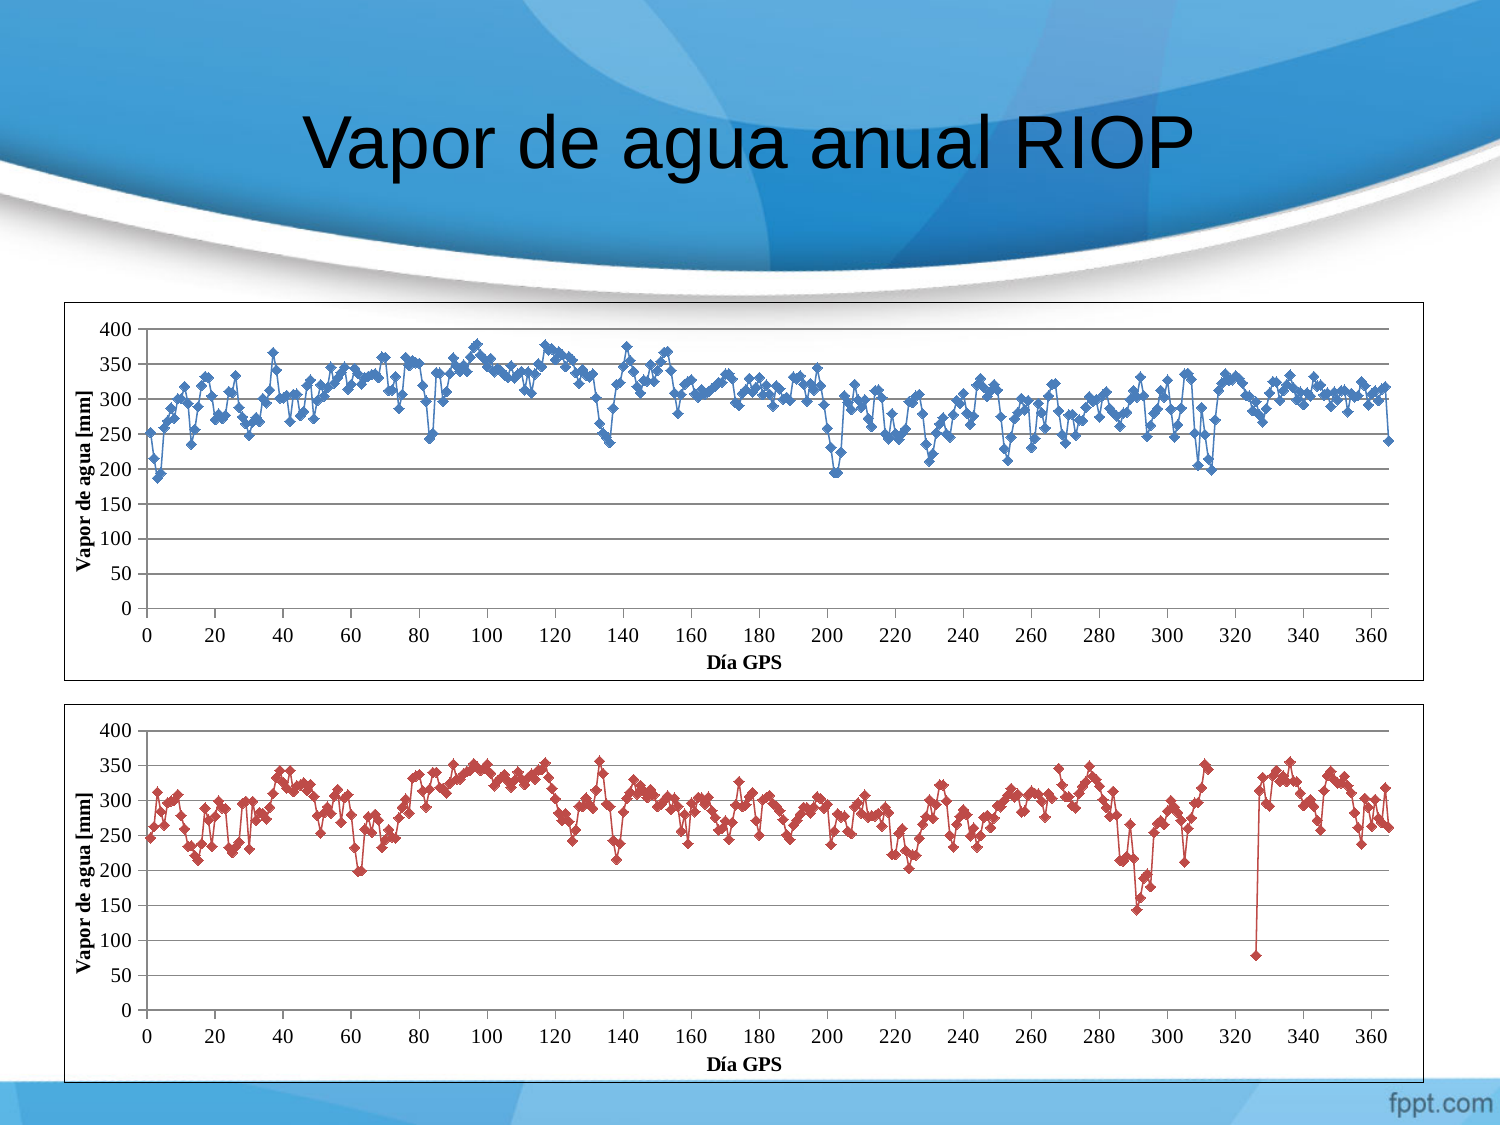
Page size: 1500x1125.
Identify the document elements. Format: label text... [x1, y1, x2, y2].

chart [64, 703, 1424, 1083]
chart [64, 302, 1424, 681]
title Vapor de agua anual RIOP [75, 45, 1425, 233]
picture [0, 0, 1500, 1125]
